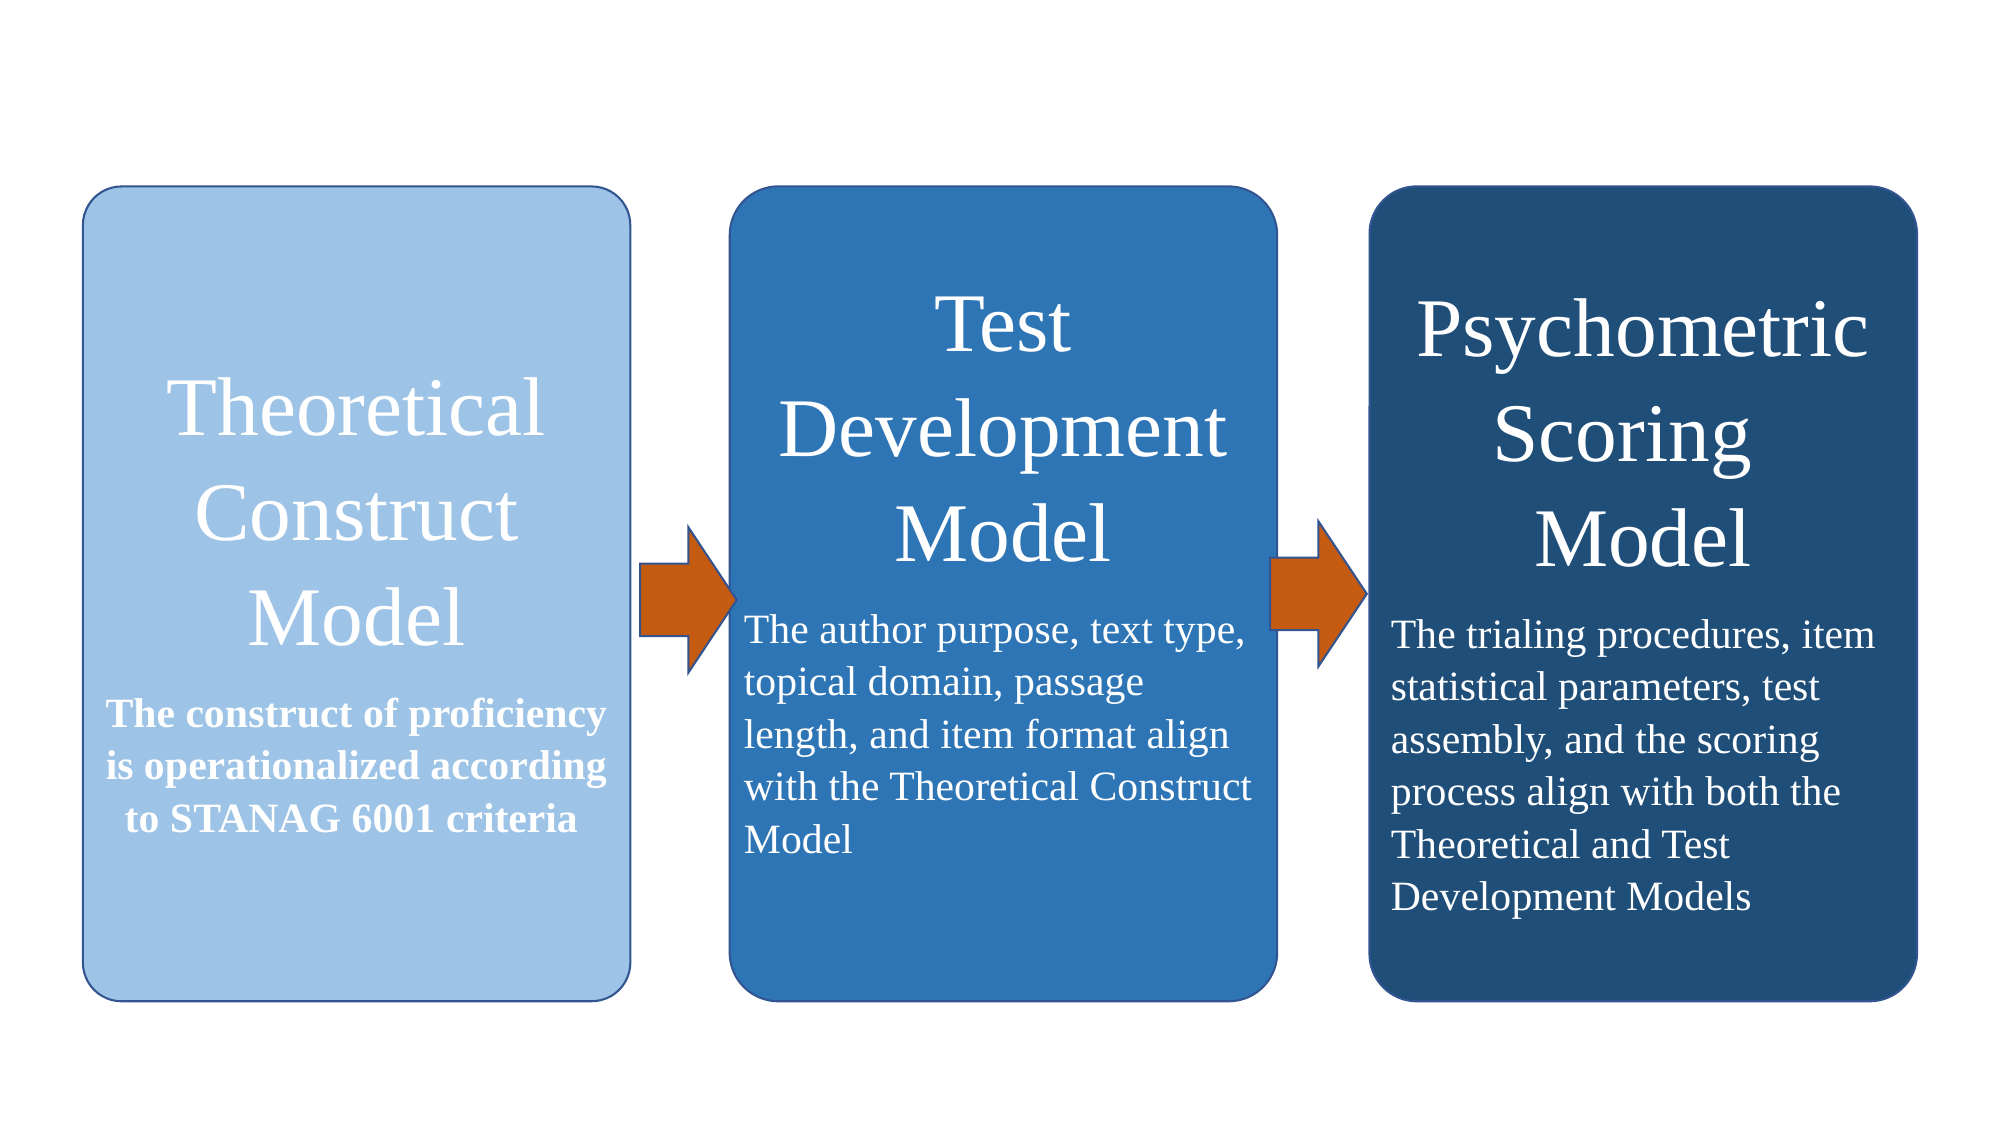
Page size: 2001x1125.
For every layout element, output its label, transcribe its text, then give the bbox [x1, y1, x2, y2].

text_box Psychometric Scoring Model The trialing procedures, item statistical parameters, test assembly, and the scoring process align with both the Theoretical and Test Development Models [1368, 185, 1919, 1003]
text_box [1269, 517, 1369, 670]
text_box [639, 524, 739, 676]
text_box Theoretical Construct Model The construct of proficiency is operationalized according to STANAG 6001 criteria [81, 185, 632, 1003]
text_box Test Development Model The author purpose, text type, topical domain, passage length, and item format align with the Theoretical Construct Model [728, 185, 1279, 1003]
